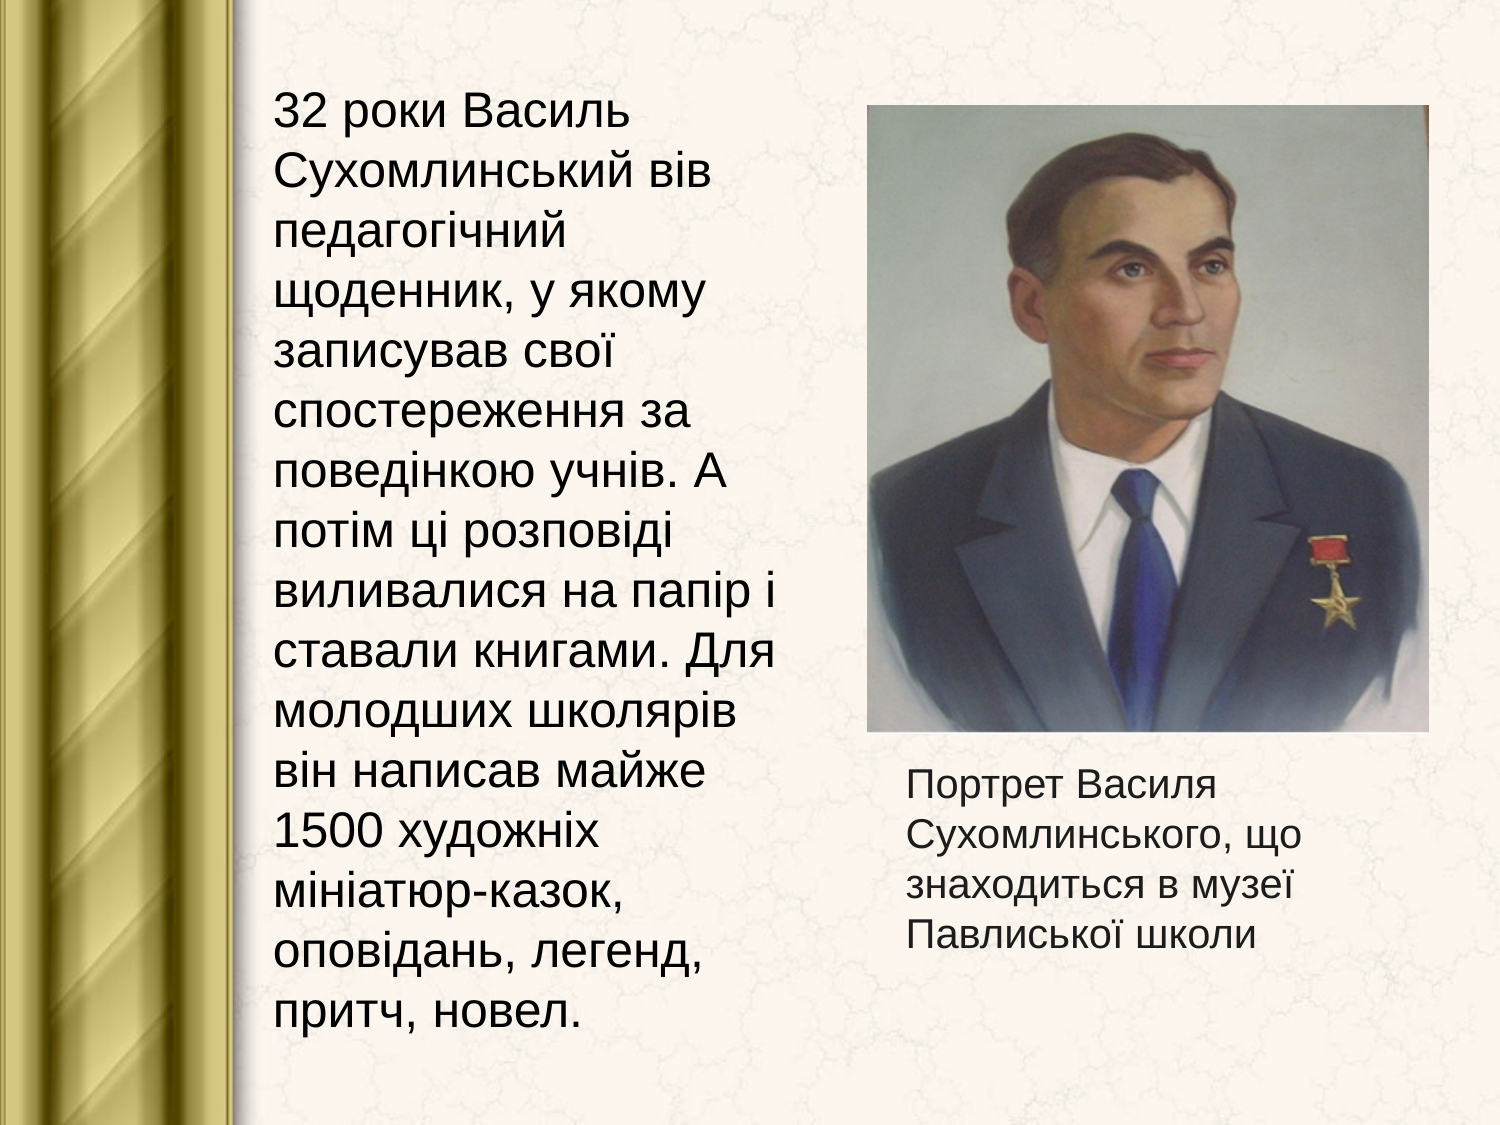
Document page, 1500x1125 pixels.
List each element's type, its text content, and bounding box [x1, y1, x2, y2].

picture [0, 0, 1500, 1125]
list 32 роки Василь Сухомлинський вів педагогічний щоденник, у якому записував свої спостереження за поведінкою учнів. А потім ці розповіді виливалися на папір і ставали книгами. Для молодших школярів він написав майже 1500 художніх мініатюр-казок, оповідань, легенд, притч, новел. [257, 70, 798, 1006]
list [866, 105, 1429, 734]
title Портрет Василя Сухомлинського, що знаходиться в музеї Павлиської школи [890, 773, 1385, 965]
